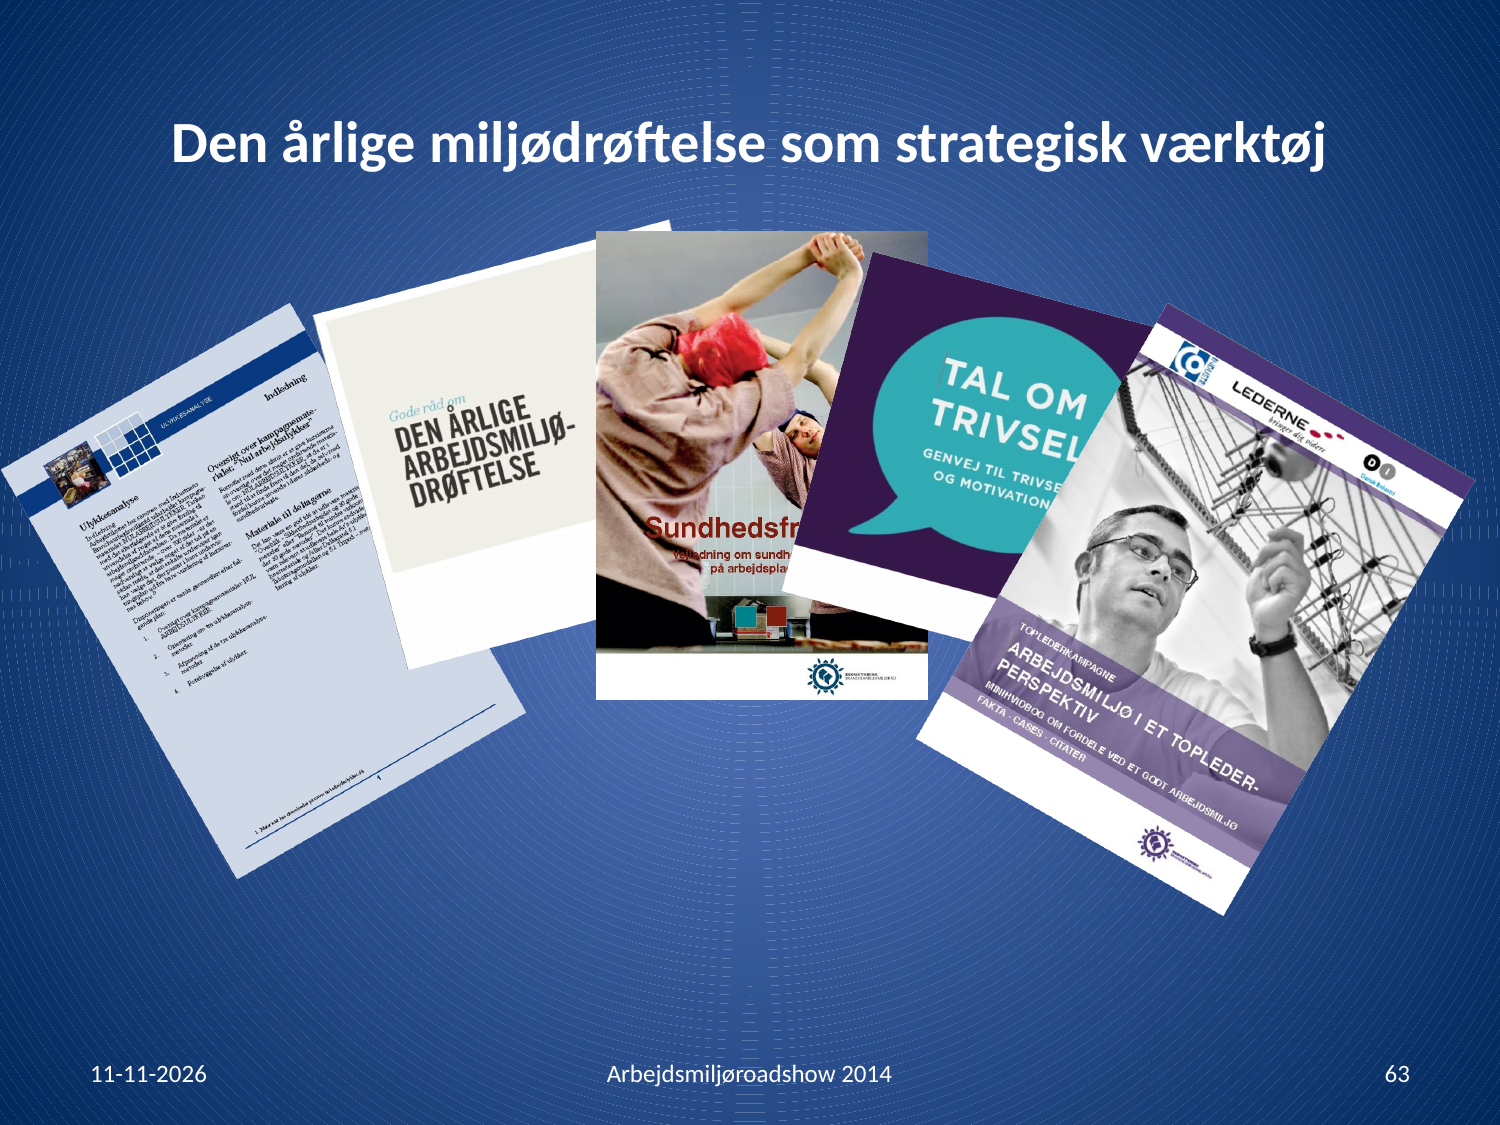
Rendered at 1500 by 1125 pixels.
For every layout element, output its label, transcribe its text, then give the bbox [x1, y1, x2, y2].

title Den årlige miljødrøftelse som strategisk værktøj [75, 45, 1425, 233]
picture [208, 828, 324, 879]
slide_number 63 [1074, 1042, 1425, 1103]
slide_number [75, 1042, 425, 1103]
footer Arbejdsmiljøroadshow 2014 [512, 1042, 988, 1103]
picture [313, 220, 1474, 915]
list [95, 354, 430, 828]
picture [2, 416, 95, 632]
picture [203, 304, 319, 354]
